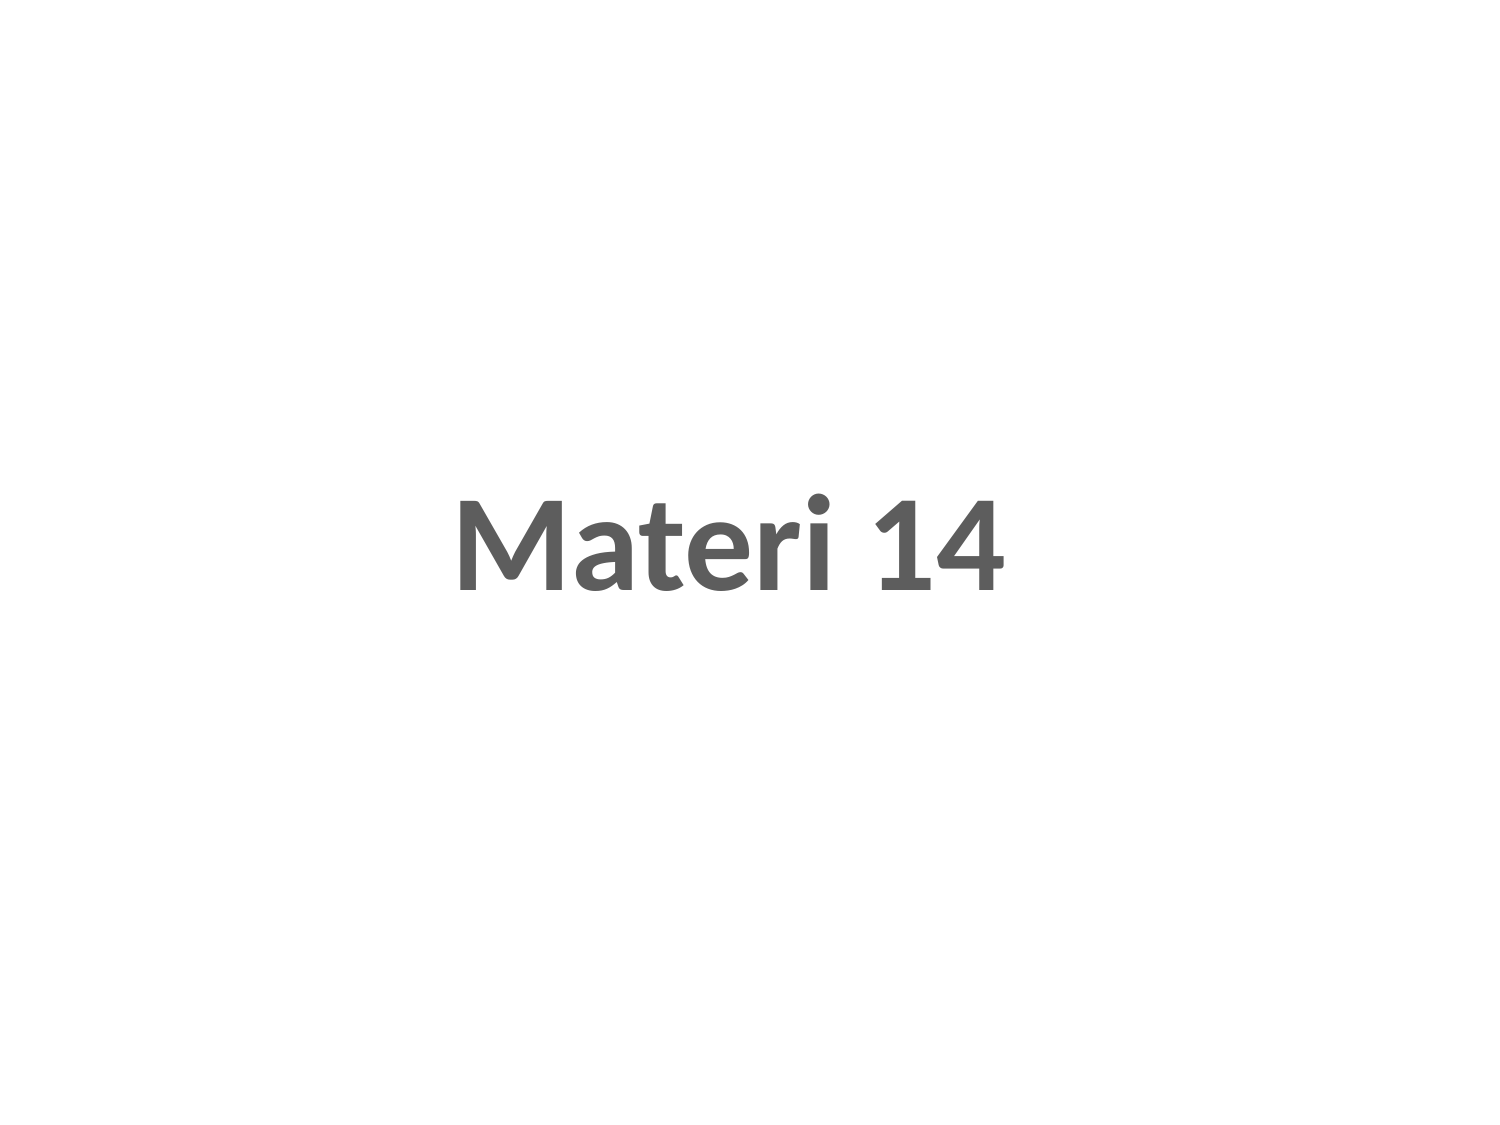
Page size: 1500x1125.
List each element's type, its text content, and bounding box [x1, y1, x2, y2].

text_box Materi 14 [436, 445, 1022, 626]
